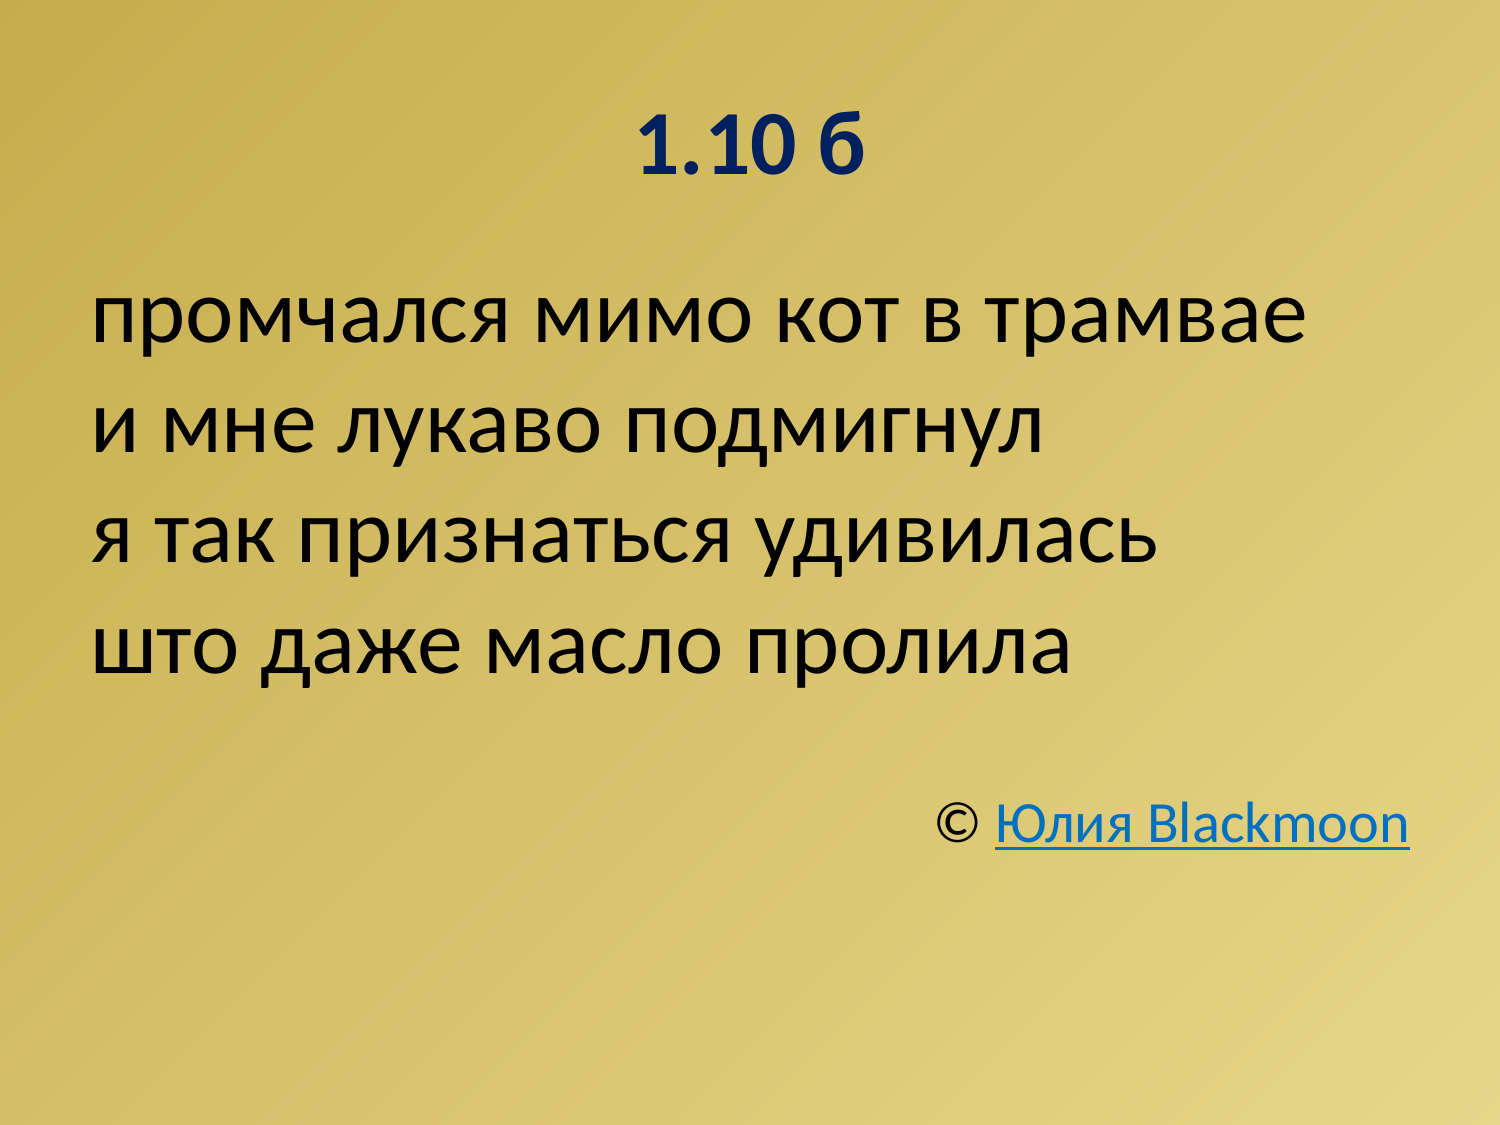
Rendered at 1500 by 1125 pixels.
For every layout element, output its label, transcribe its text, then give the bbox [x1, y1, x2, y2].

title 1.10 б [75, 45, 1425, 232]
list промчался мимо кот в трамвае и мне лукаво подмигнул я так признаться удивилась што даже масло пролила © Юлия Blackmoon [75, 243, 1425, 1005]
